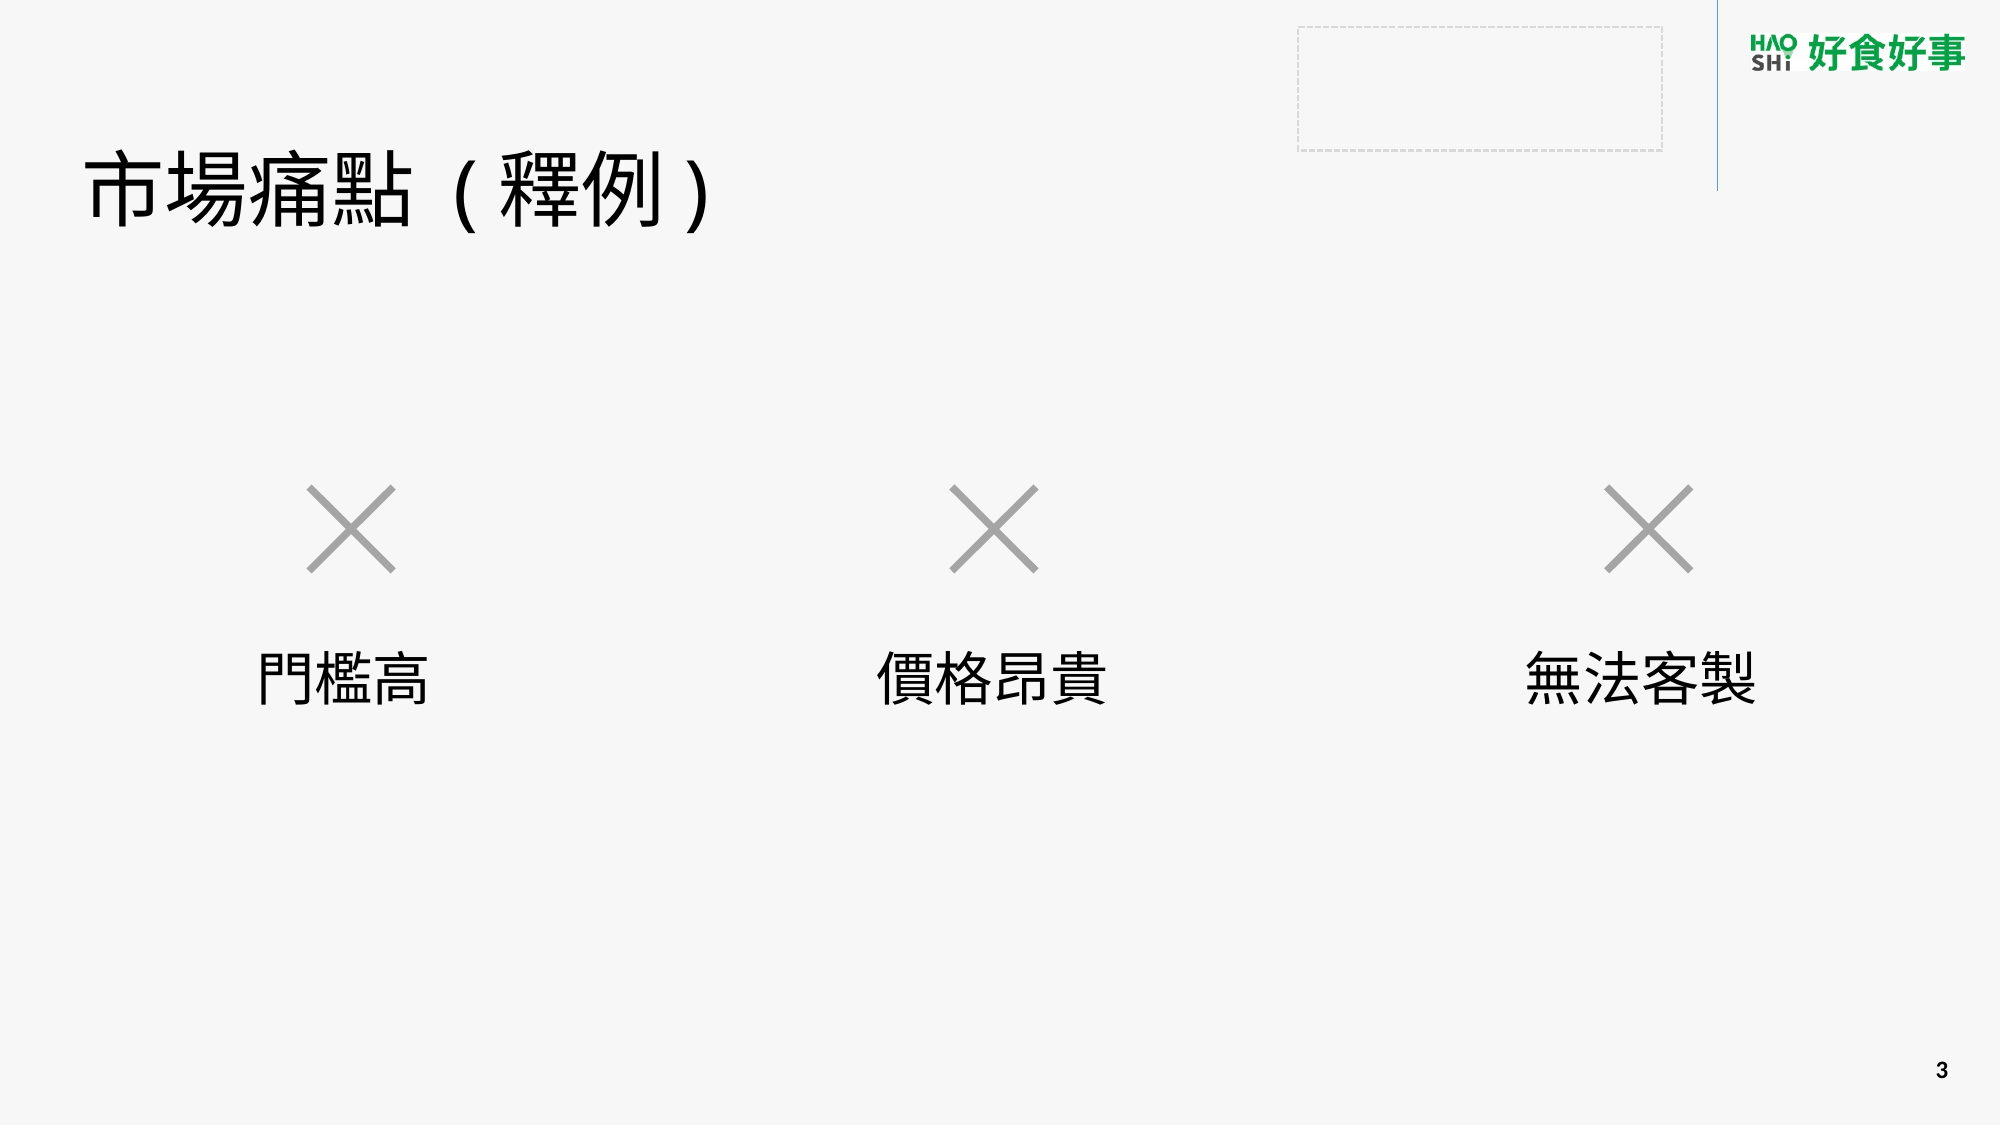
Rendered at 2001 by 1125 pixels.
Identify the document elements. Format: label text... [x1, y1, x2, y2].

text_box 市場痛點 (釋例) [67, 129, 725, 245]
text_box [306, 484, 396, 574]
text_box 無法客製 [1435, 634, 1863, 720]
picture [1751, 33, 1965, 71]
text_box [949, 484, 1039, 574]
text_box [1604, 484, 1694, 574]
text_box 門檻高 [137, 634, 565, 720]
text_box 價格昂貴 [786, 634, 1214, 720]
